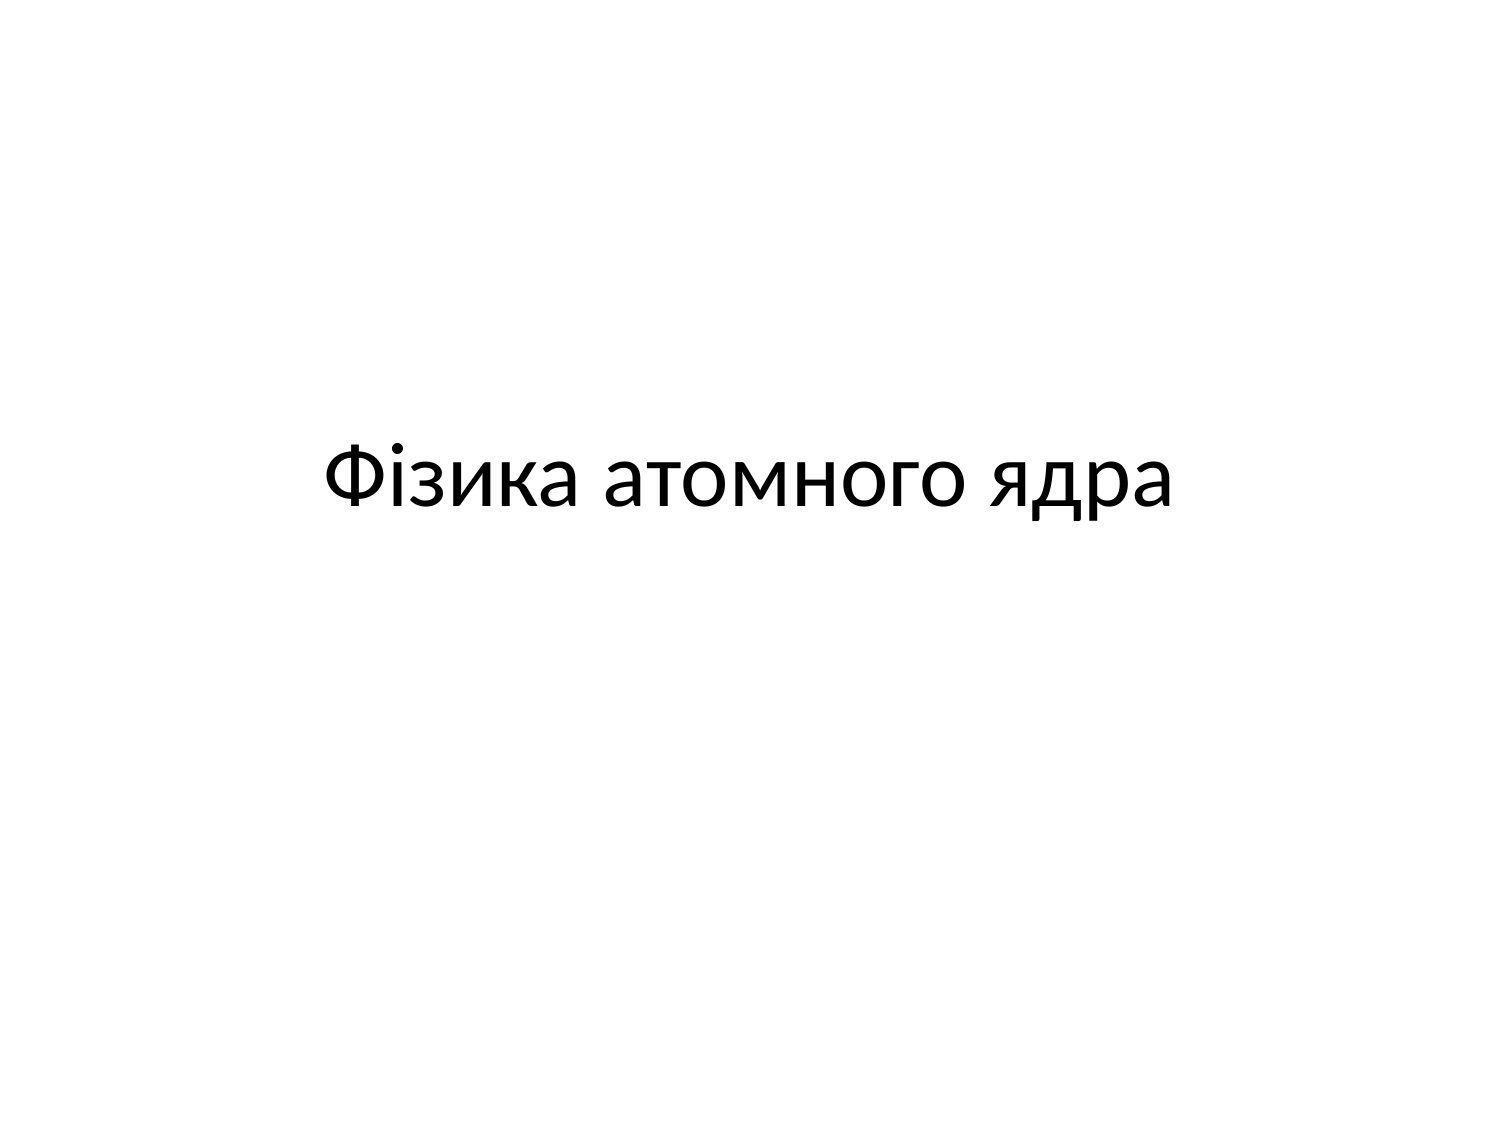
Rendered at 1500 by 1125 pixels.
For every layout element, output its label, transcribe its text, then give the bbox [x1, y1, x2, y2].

title Фізика атомного ядра [112, 349, 1388, 591]
